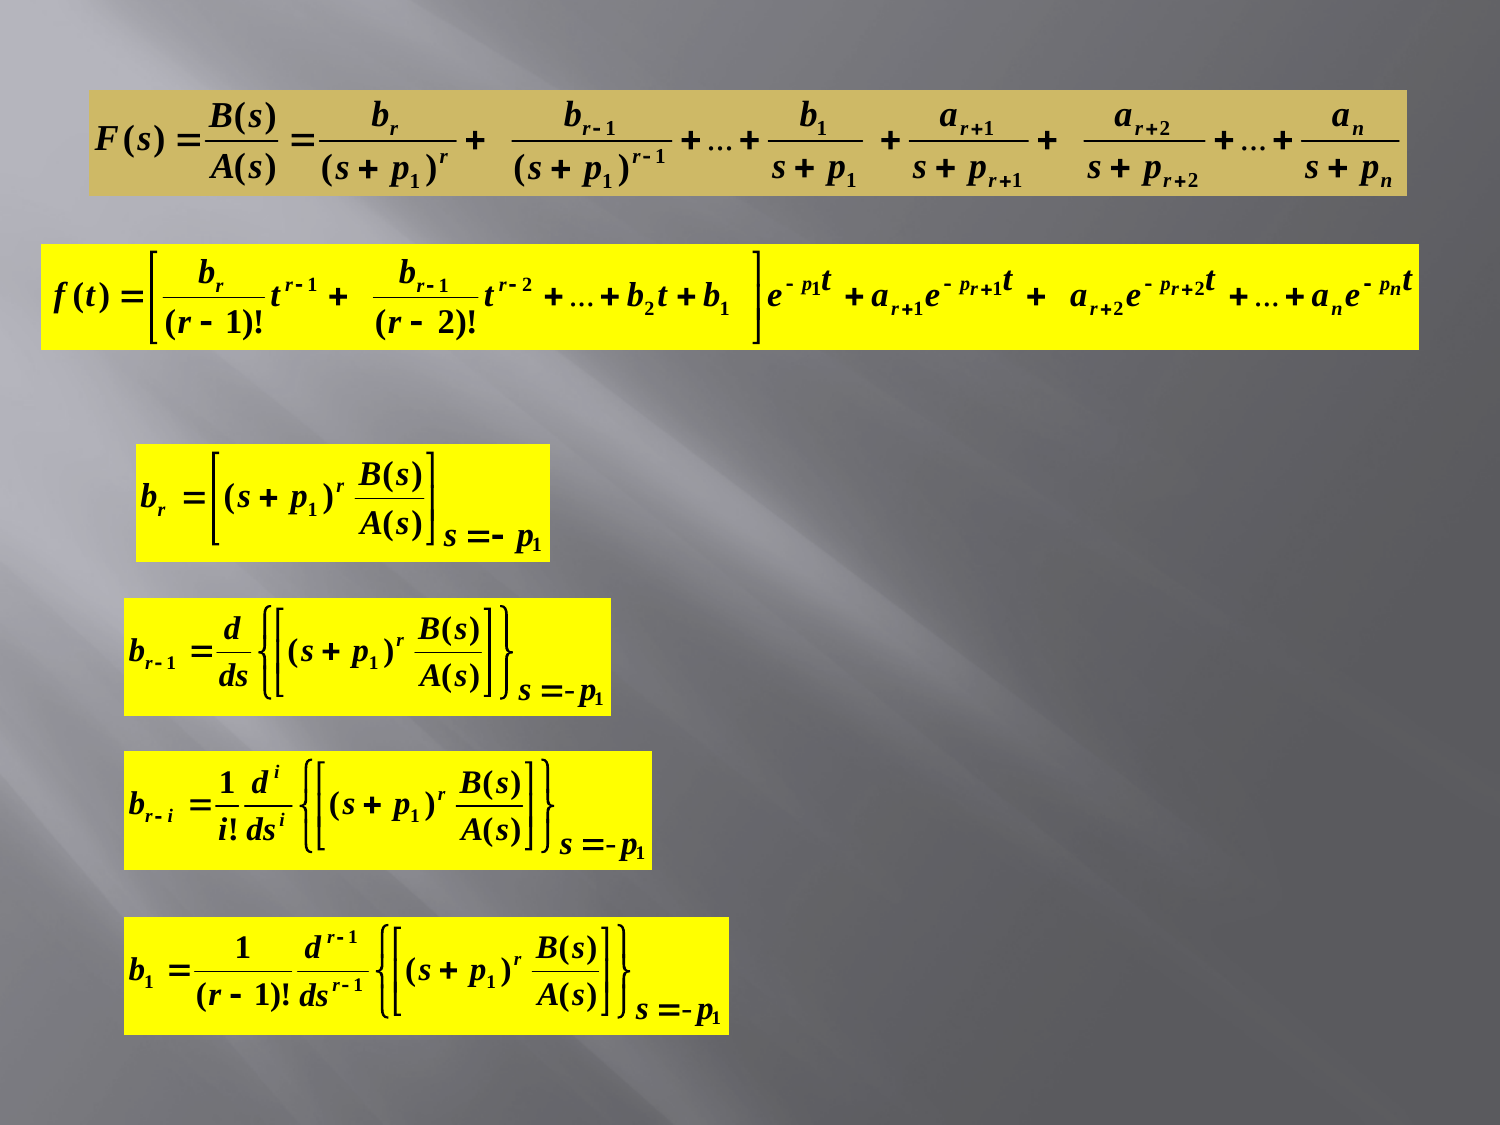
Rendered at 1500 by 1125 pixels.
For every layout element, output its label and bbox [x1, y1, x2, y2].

text_box [41, 243, 1420, 350]
text_box [135, 444, 551, 563]
text_box [123, 916, 730, 1036]
text_box [123, 751, 653, 870]
text_box [123, 597, 612, 717]
text_box [88, 89, 1408, 197]
